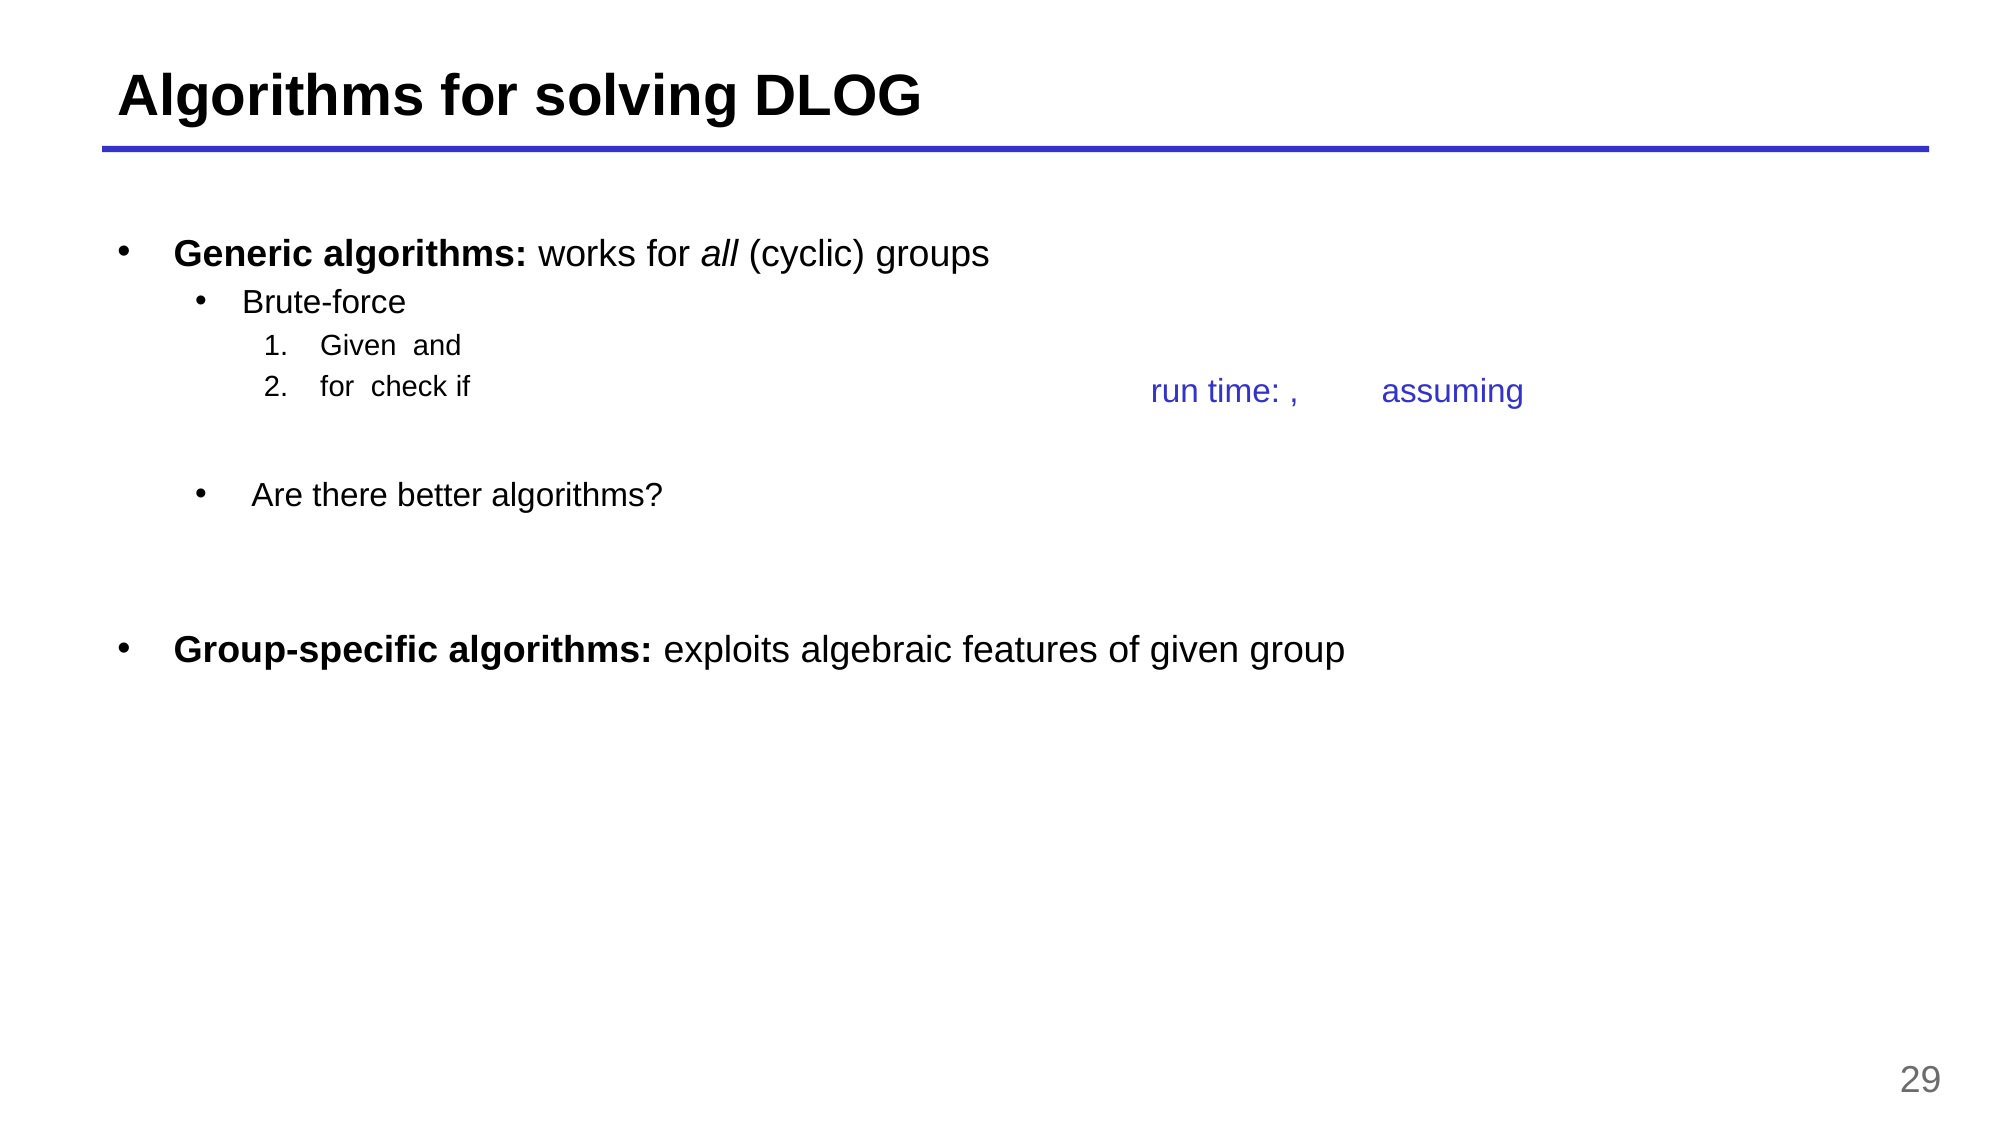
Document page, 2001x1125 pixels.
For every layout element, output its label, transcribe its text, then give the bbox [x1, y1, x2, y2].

slide_number 29 [1539, 1047, 1957, 1101]
title Algorithms for solving DLOG [102, 54, 1930, 130]
